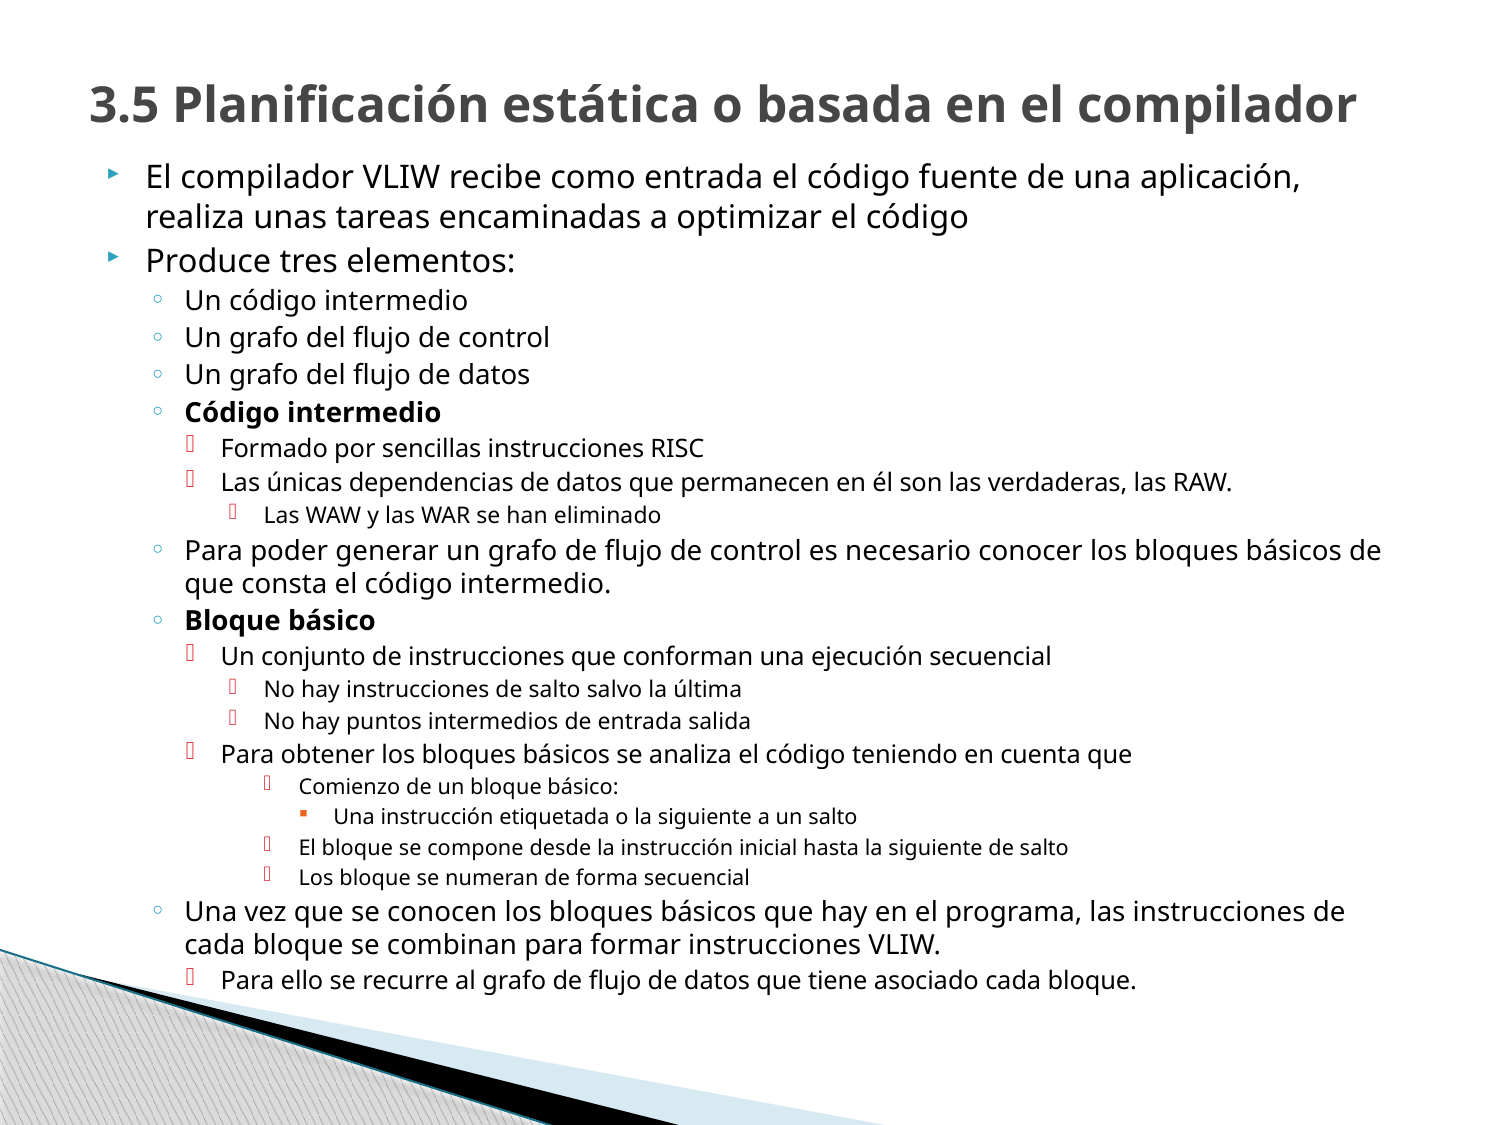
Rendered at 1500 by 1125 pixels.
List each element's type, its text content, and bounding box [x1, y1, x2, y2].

title 3.5 Planificación estática o basada en el compilador [75, 45, 1425, 161]
list El compilador VLIW recibe como entrada el código fuente de una aplicación, realiza unas tareas encaminadas a optimizar el código Produce tres elementos: Un código intermedio Un grafo del flujo de control Un grafo del flujo de datos Código intermedio Formado por sencillas instrucciones RISC Las únicas dependencias de datos que permanecen en él son las verdaderas, las RAW. Las WAW y las WAR se han eliminado Para poder generar un grafo de flujo de control es necesario conocer los bloques básicos de que consta el código intermedio. Bloque básico Un conjunto de instrucciones que conforman una ejecución secuencial No hay instrucciones de salto salvo la última No hay puntos intermedios de entrada salida Para obtener los bloques básicos se analiza el código teniendo en cuenta que Comienzo de un bloque básico: Una instrucción etiquetada o la siguiente a un salto El bloque se compone desde la instrucción inicial hasta la siguiente de salto Los bloque se numeran de forma secuencial Una vez que se conocen los bloques básicos que hay en el programa, las instrucciones de cada bloque se combinan para formar instrucciones VLIW. Para ello se recurre al grafo de flujo de datos que tiene asociado cada bloque. [75, 161, 1425, 1012]
